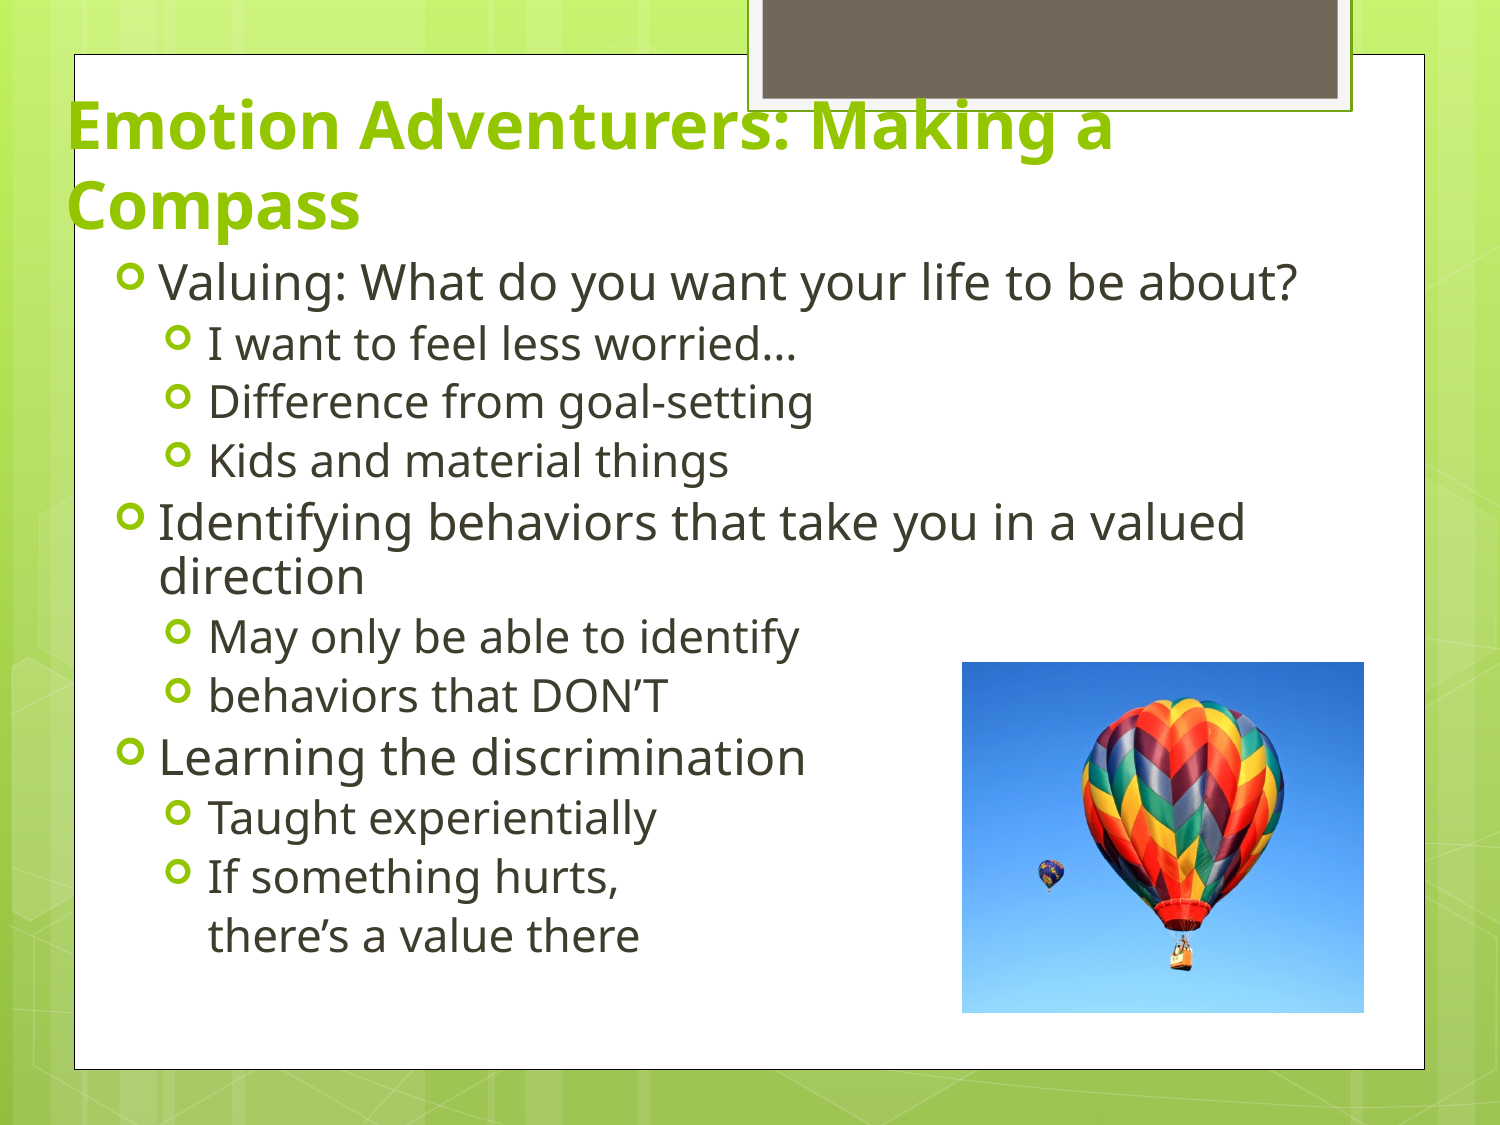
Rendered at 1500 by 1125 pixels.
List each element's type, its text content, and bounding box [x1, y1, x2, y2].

title Emotion Adventurers: Making a Compass [50, 75, 1400, 250]
list Valuing: What do you want your life to be about? I want to feel less worried… Difference from goal-setting Kids and material things Identifying behaviors that take you in a valued direction May only be able to identify behaviors that DON’T Learning the discrimination Taught experientially If something hurts, there’s a value there [87, 249, 1438, 1088]
picture [962, 662, 1365, 1013]
